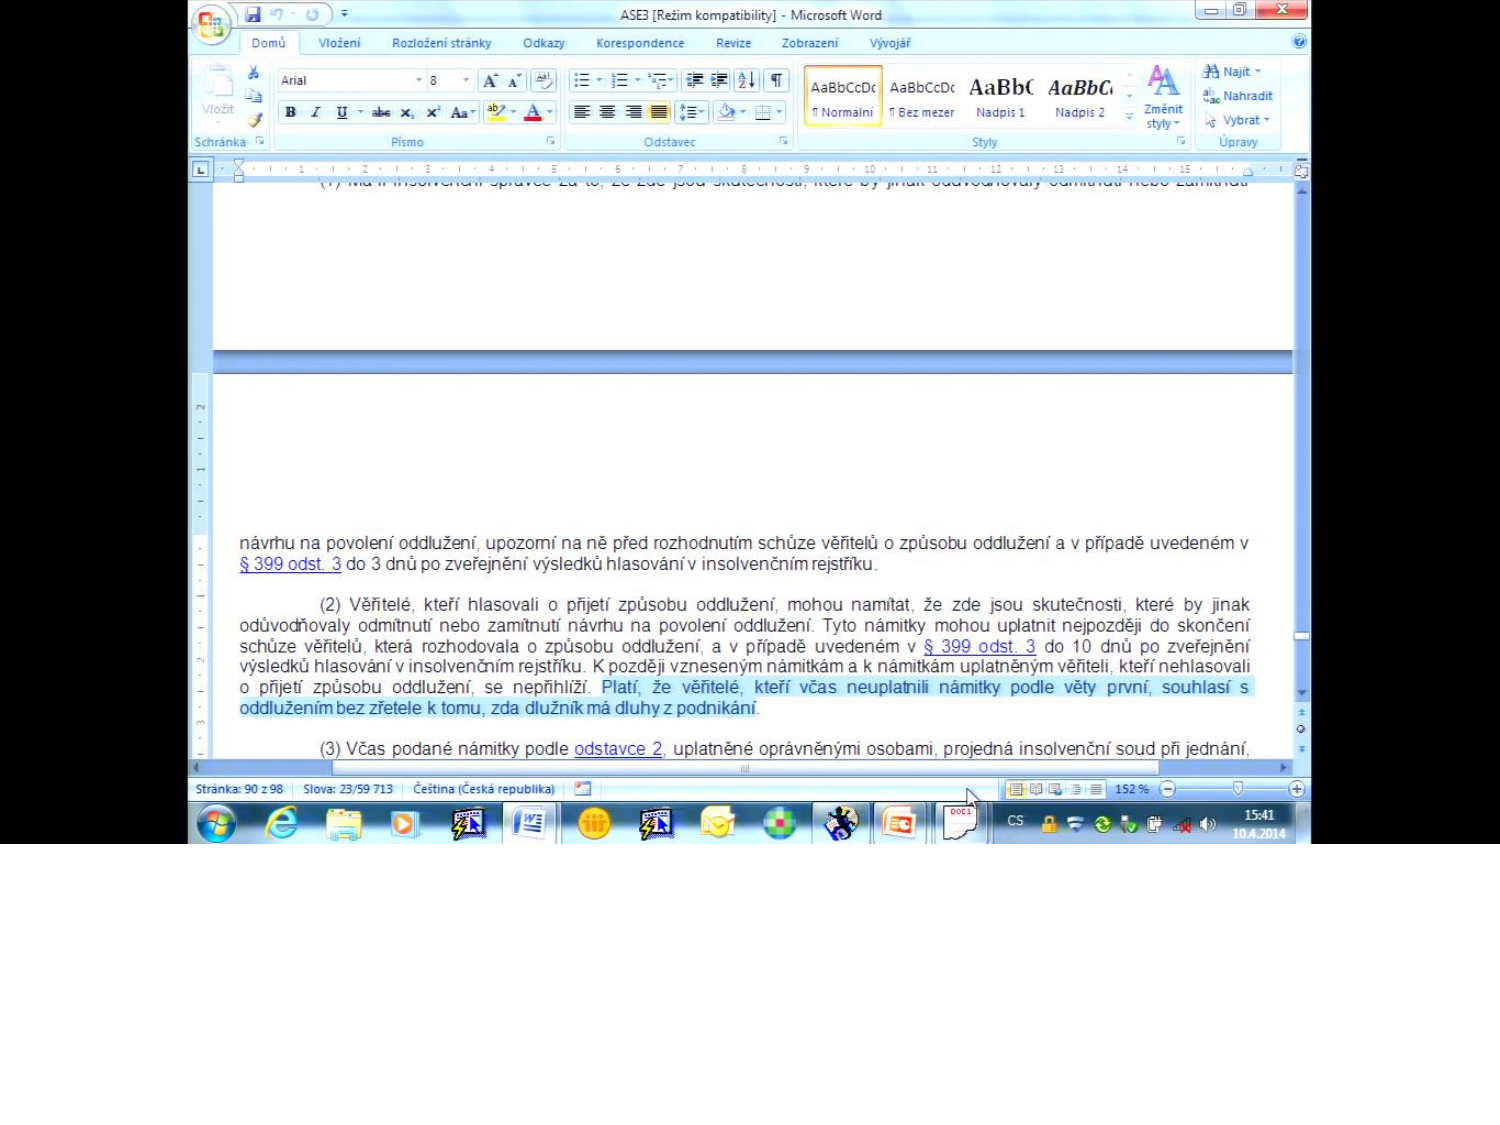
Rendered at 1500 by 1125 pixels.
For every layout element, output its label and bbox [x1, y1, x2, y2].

picture [0, 0, 1500, 844]
